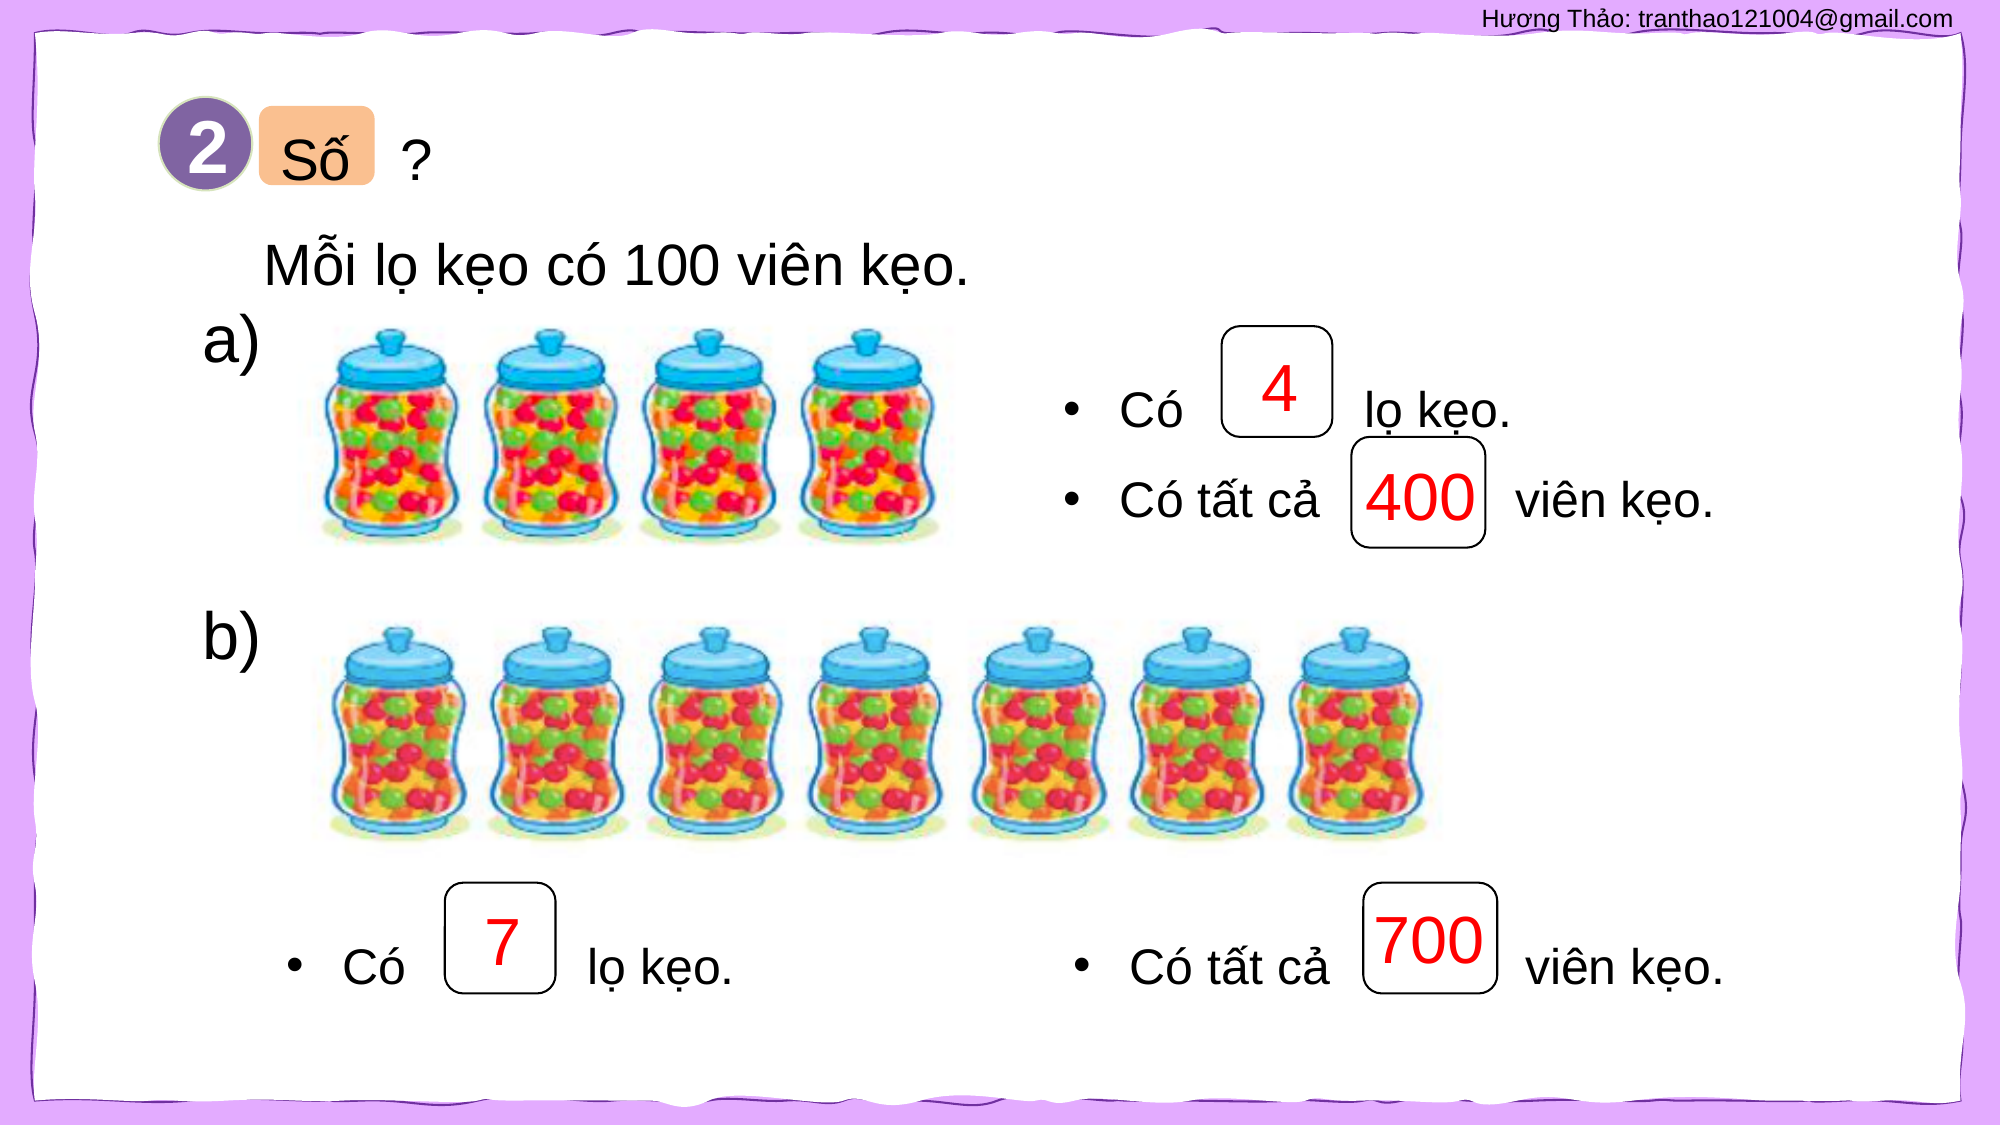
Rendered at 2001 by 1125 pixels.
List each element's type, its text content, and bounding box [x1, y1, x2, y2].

text_box 2 [158, 96, 249, 191]
text_box Số ? Mỗi lọ kẹo có 100 viên kẹo. [249, 79, 1347, 288]
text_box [187, 288, 1734, 560]
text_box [187, 585, 1744, 994]
